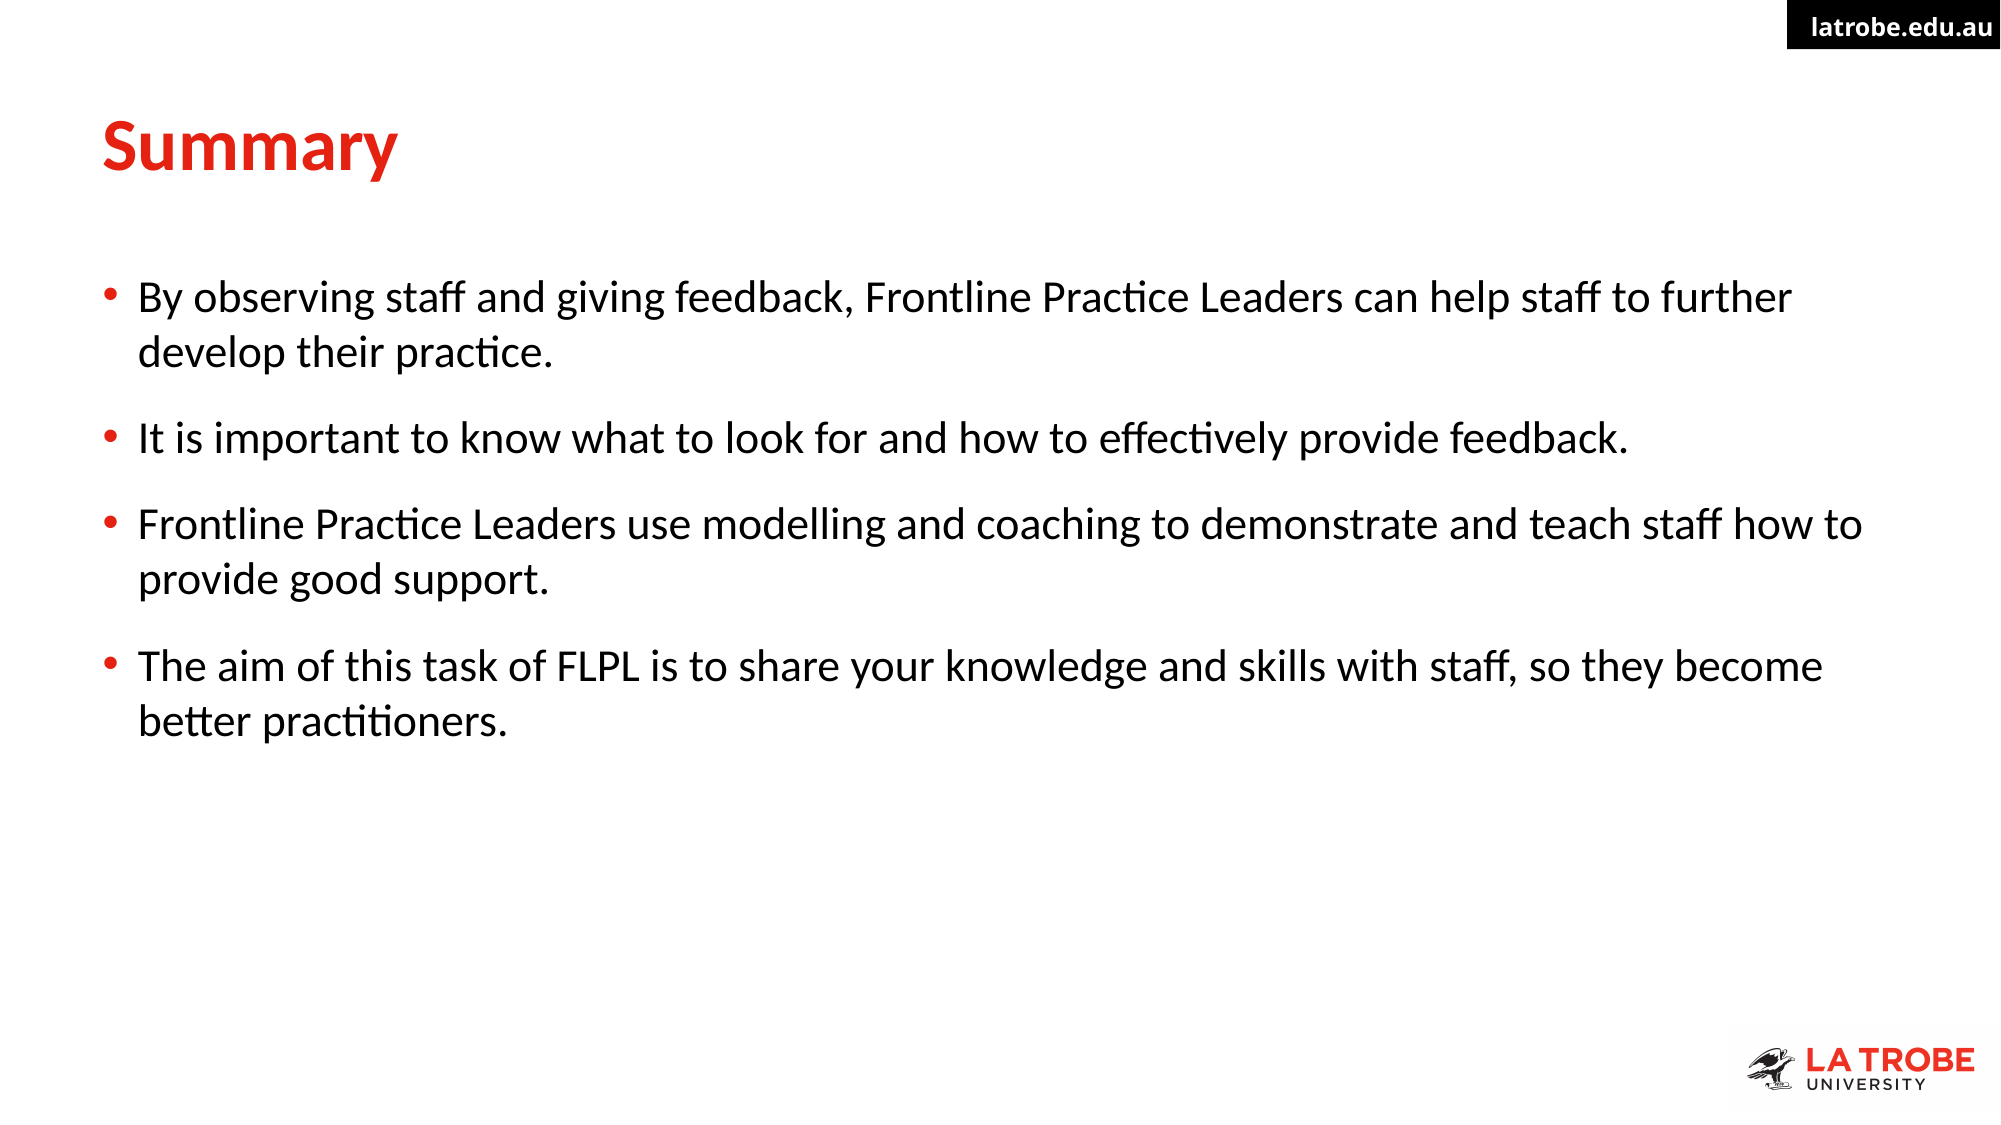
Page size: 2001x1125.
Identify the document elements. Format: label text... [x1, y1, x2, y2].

title Summary [102, 70, 1898, 209]
list By observing staff and giving feedback, Frontline Practice Leaders can help staff to further develop their practice. It is important to know what to look for and how to effectively provide feedback. Frontline Practice Leaders use modelling and coaching to demonstrate and teach staff how to provide good support. The aim of this task of FLPL is to share your knowledge and skills with staff, so they become better practitioners. [102, 266, 1898, 1009]
picture [1726, 1023, 1999, 1111]
